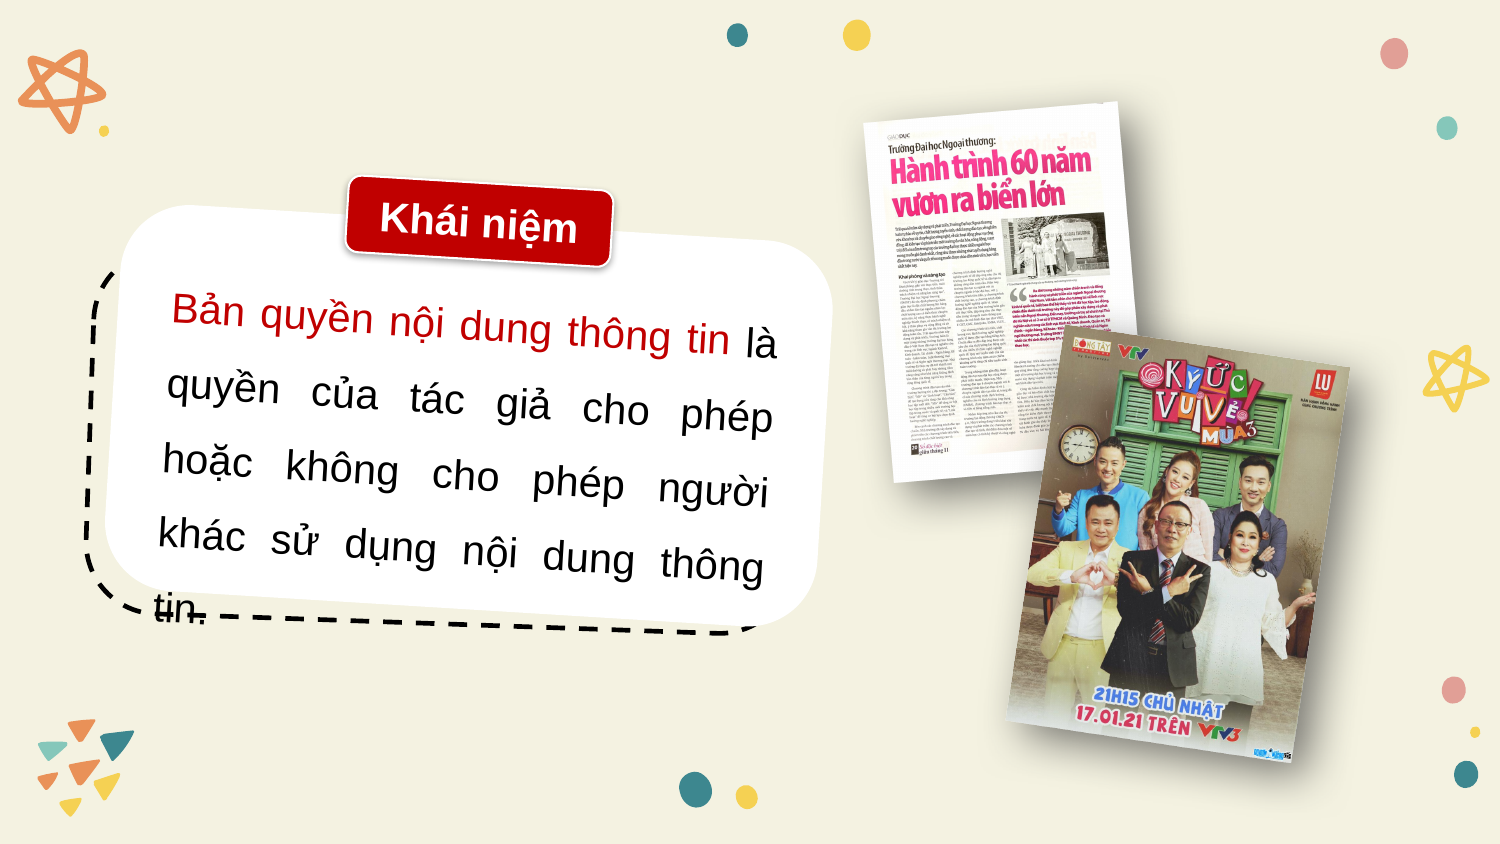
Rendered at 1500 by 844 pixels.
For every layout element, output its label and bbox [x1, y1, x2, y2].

picture [864, 102, 1350, 763]
text_box [92, 181, 828, 625]
